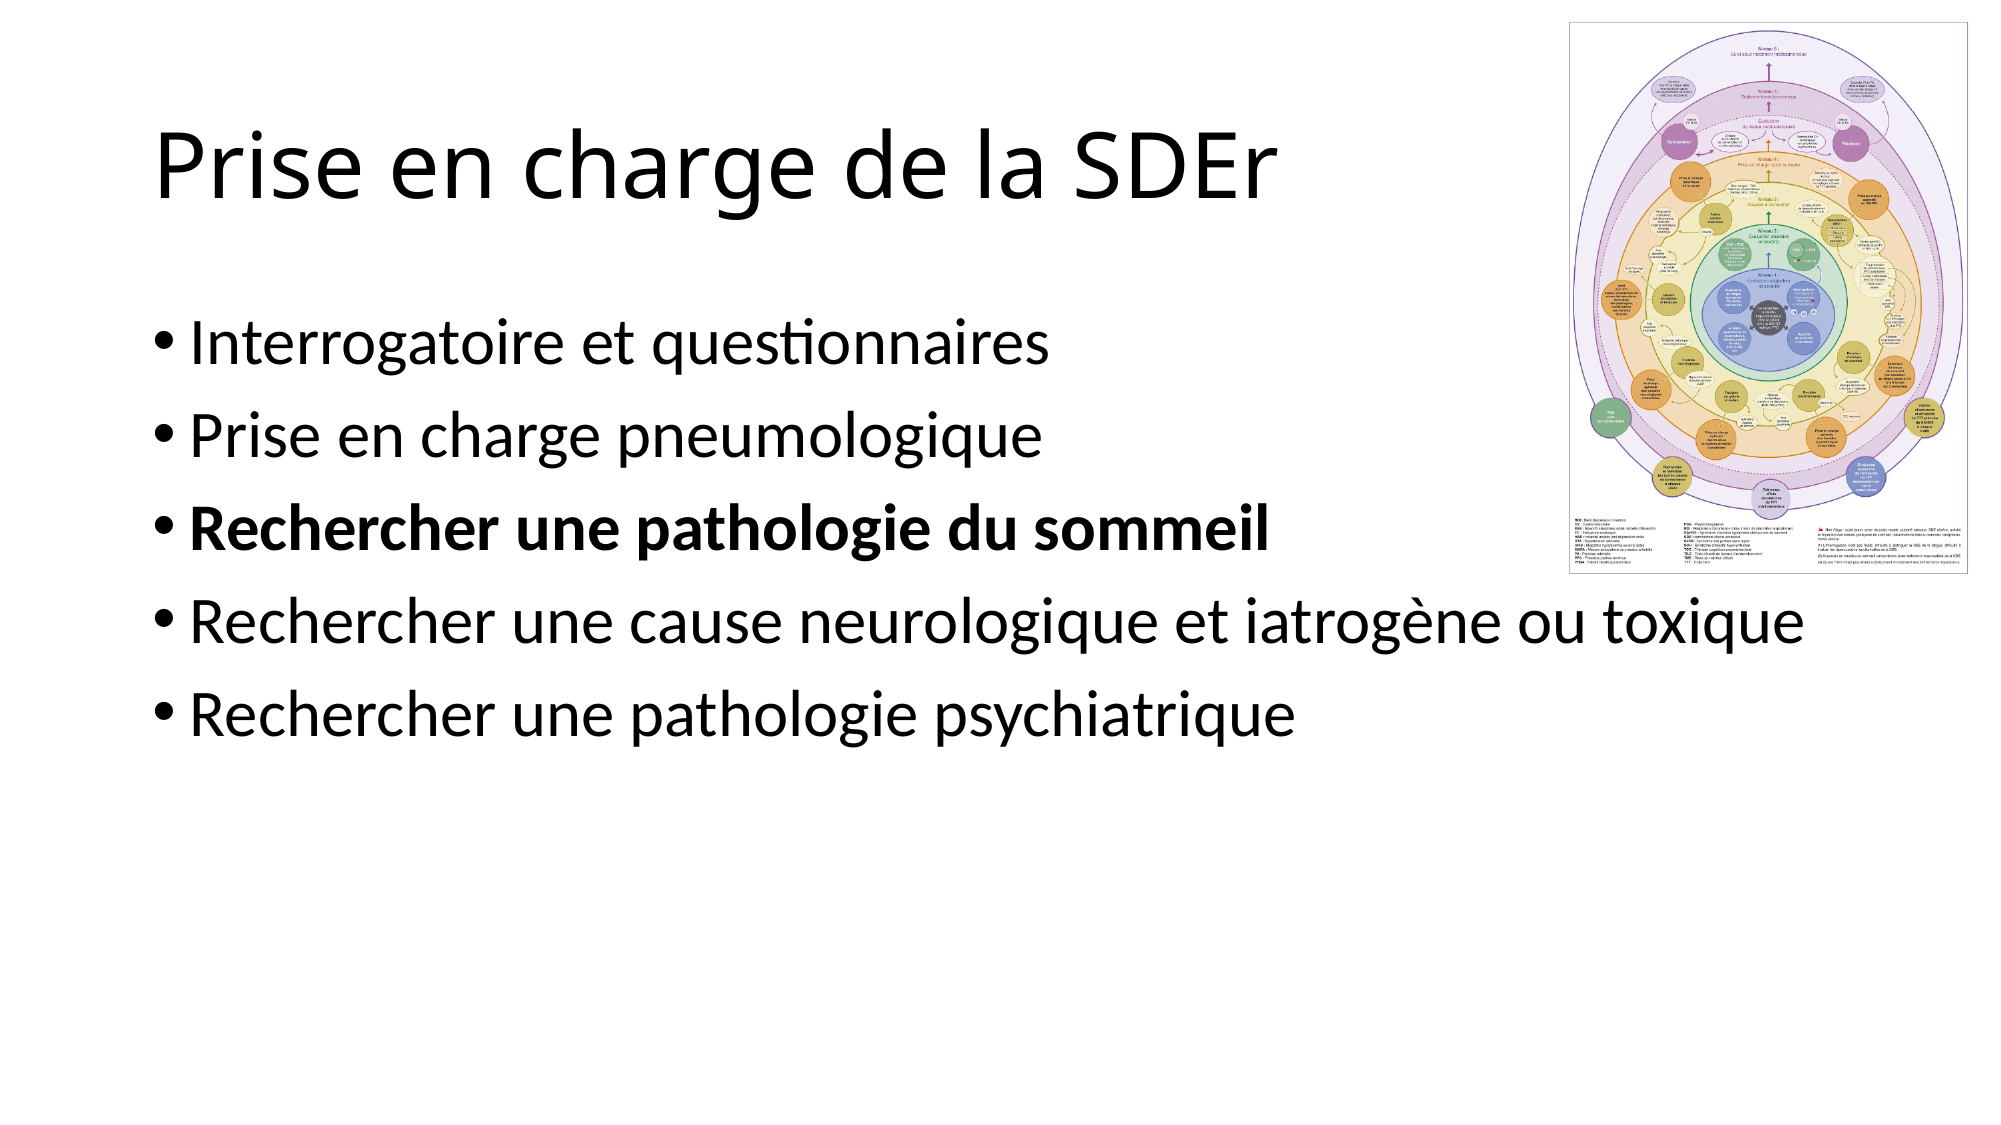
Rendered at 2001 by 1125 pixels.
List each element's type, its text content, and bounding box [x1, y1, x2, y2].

title Prise en charge de la SDEr [137, 59, 1566, 278]
picture [1566, 19, 1970, 577]
list Interrogatoire et questionnaires Prise en charge pneumologique Rechercher une pathologie du sommeil Rechercher une cause neurologique et iatrogène ou toxique Rechercher une pathologie psychiatrique [137, 299, 1863, 1014]
